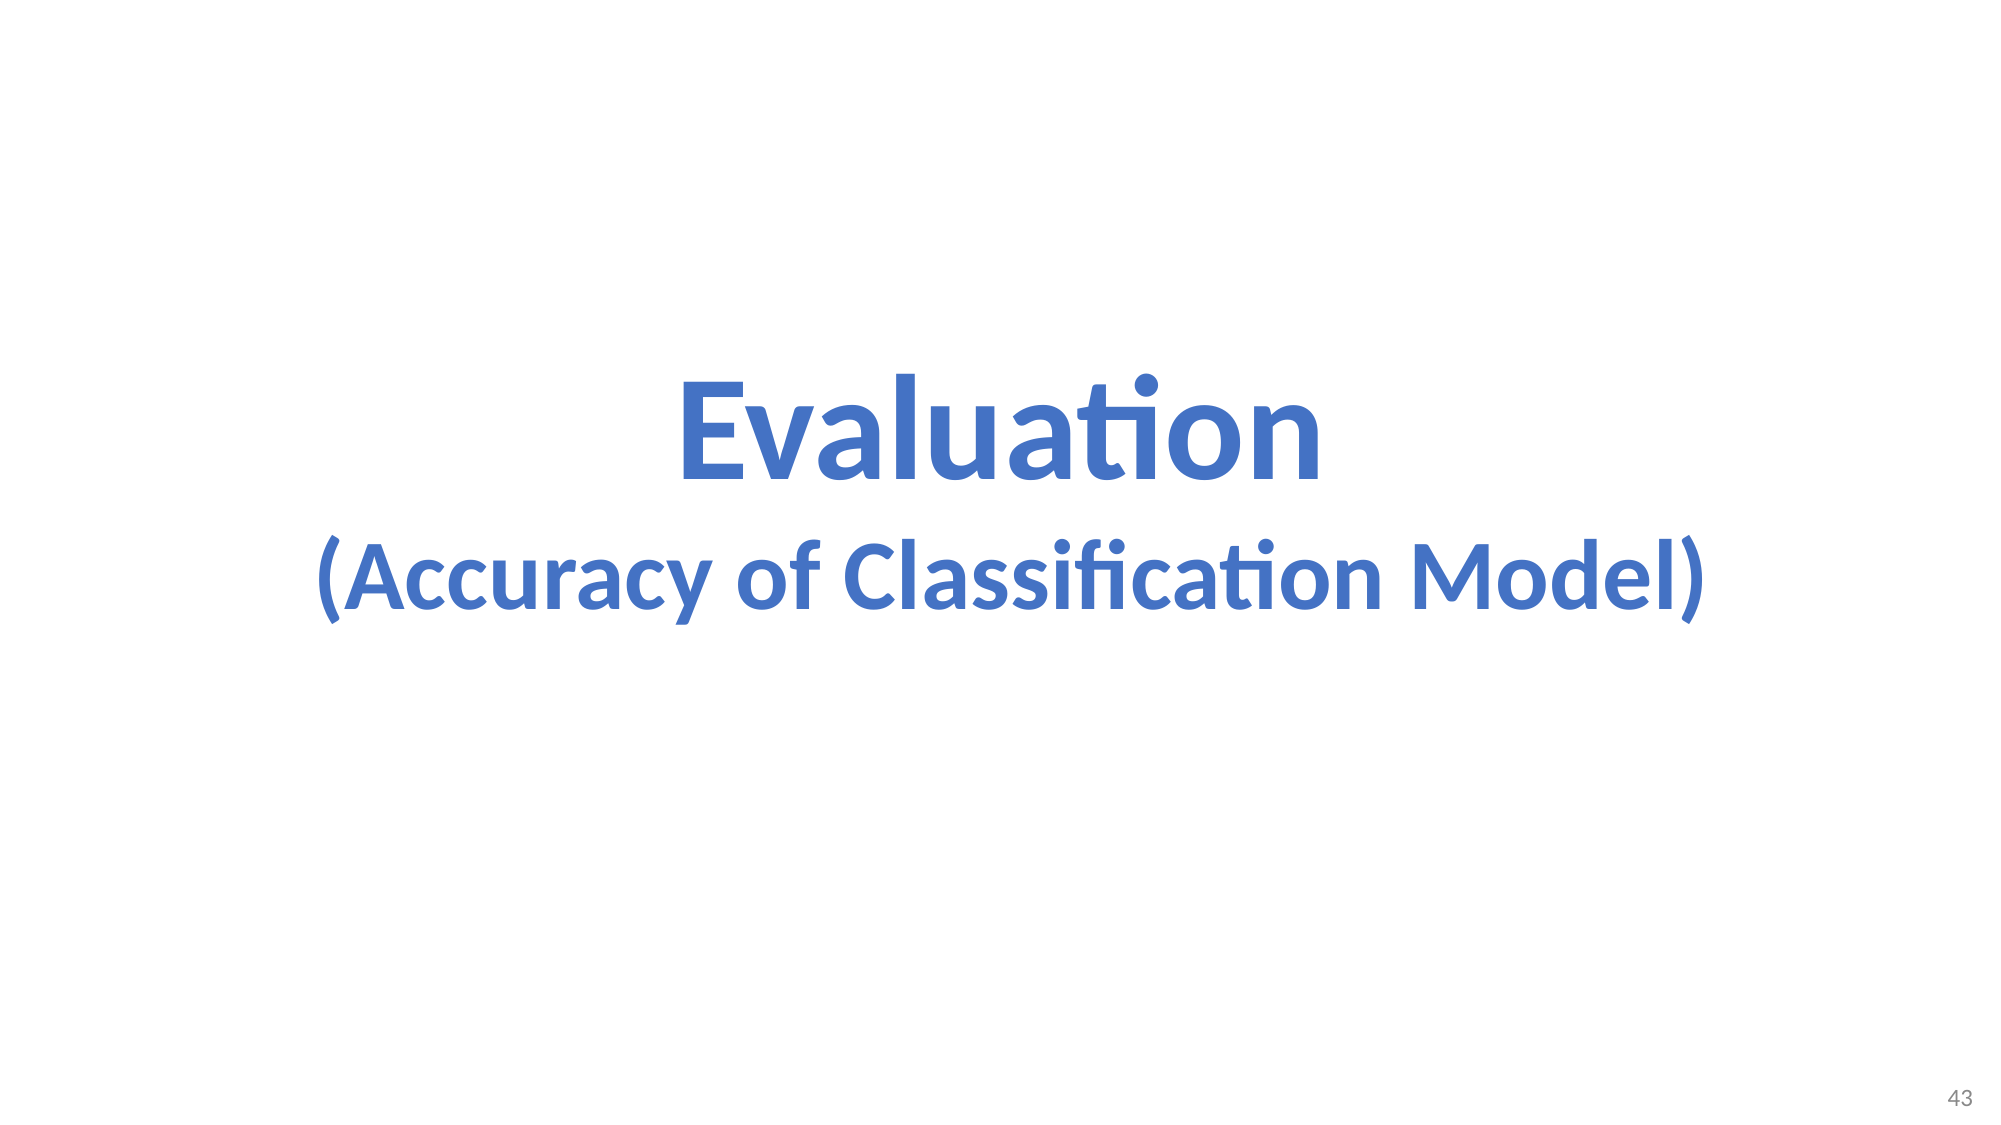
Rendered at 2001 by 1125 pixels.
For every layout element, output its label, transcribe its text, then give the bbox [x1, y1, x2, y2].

title Evaluation (Accuracy of Classification Model) [264, 45, 1760, 1035]
slide_number 43 [1830, 1076, 1989, 1116]
